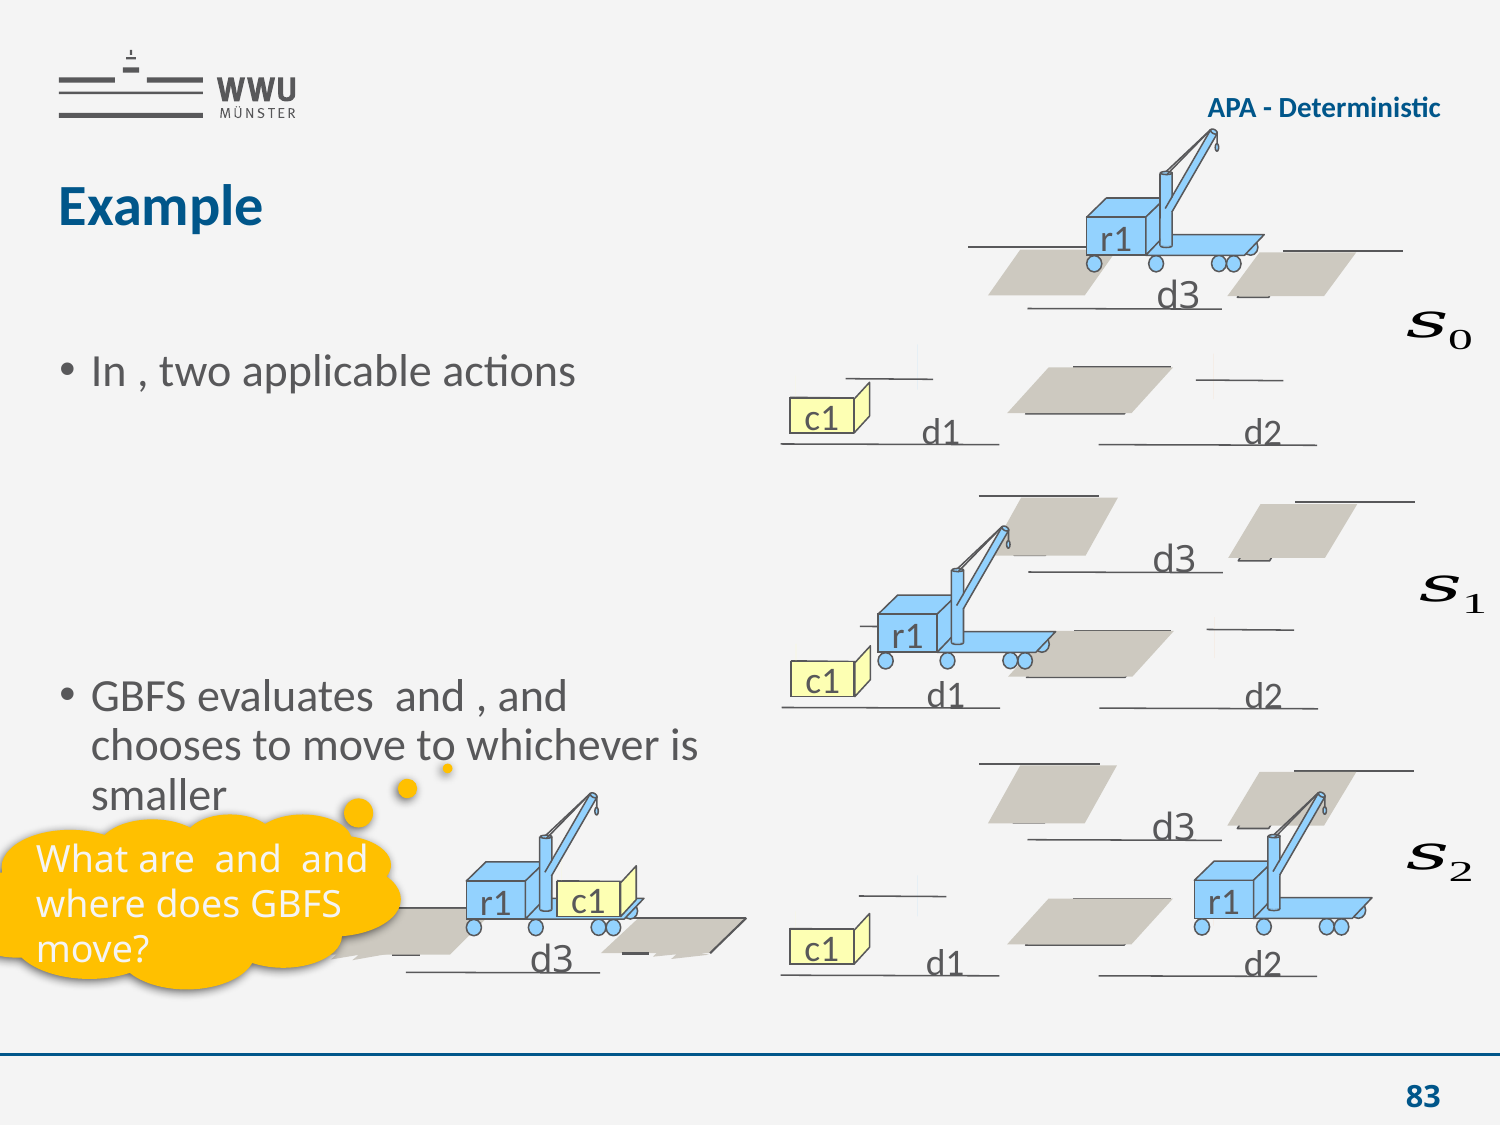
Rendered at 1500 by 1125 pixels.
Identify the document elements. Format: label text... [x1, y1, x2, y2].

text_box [781, 495, 1488, 709]
title Example [59, 167, 780, 262]
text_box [780, 764, 1476, 977]
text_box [0, 813, 401, 989]
slide_number 83 [1322, 1058, 1441, 1118]
slide_number APA - Deterministic [590, 63, 1442, 123]
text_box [310, 784, 747, 974]
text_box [780, 121, 1476, 446]
